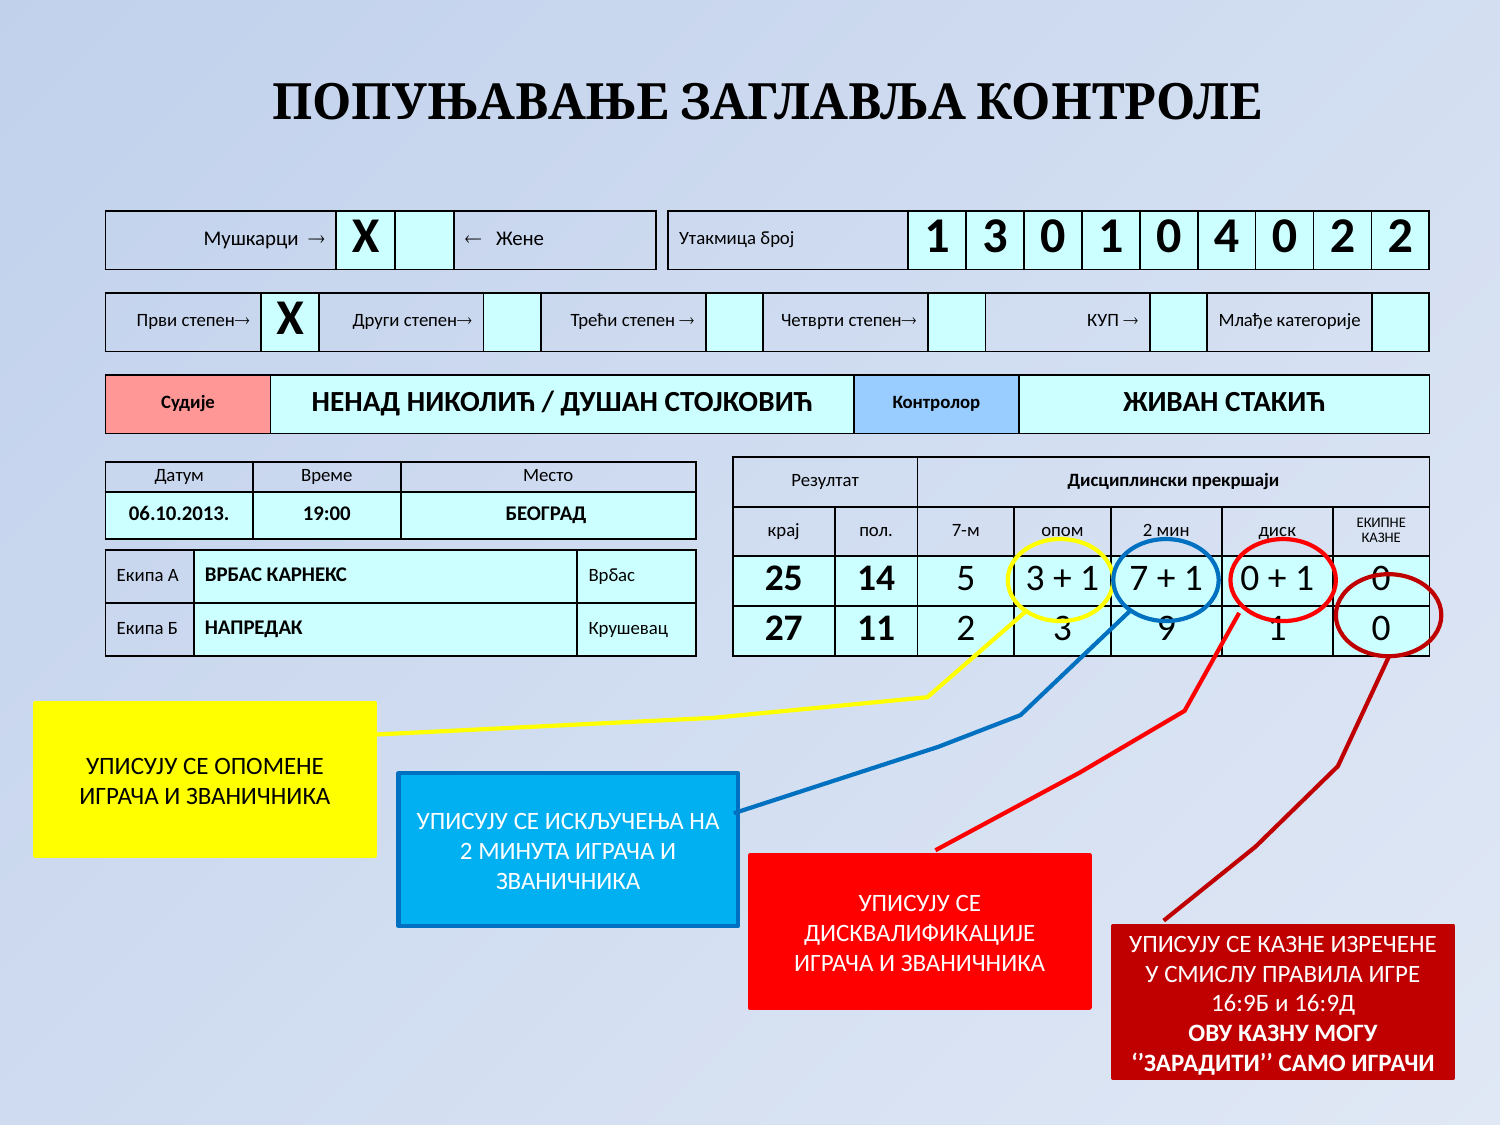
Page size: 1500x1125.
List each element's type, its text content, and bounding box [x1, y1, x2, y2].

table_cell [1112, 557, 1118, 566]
table_cell 27 [734, 607, 834, 655]
table_header [707, 294, 762, 351]
title ПОПУЊАВАЊЕ ЗАГЛАВЉА КОНТРОЛЕ [105, 46, 1430, 153]
table_header 3 [967, 212, 1023, 269]
table_cell 2 мин [1112, 508, 1221, 555]
table_header Х [262, 294, 318, 351]
table_cell 14 [836, 557, 917, 605]
text_box [1005, 536, 1113, 624]
table_cell 0 [1334, 624, 1364, 655]
table_cell 9 [1112, 607, 1221, 655]
table_header [396, 212, 453, 269]
table_header 2 [1314, 212, 1371, 269]
text_box УПИСУЈУ СЕ КАЗНЕ ИЗРЕЧЕНЕ У СМИСЛУ ПРАВИЛА ИГРЕ 16:9Б и 16:9Д ОВУ КАЗНУ МОГУ ‘’ЗАРАДИТИ’’ САМО ИГРАЧИ [1162, 659, 1391, 923]
table_header 1 [1083, 212, 1139, 269]
table_cell 19:00 [254, 493, 400, 538]
table_cell 7-м [918, 508, 1013, 555]
table_header Трећи степен  [542, 294, 705, 351]
table_cell 3 [1015, 607, 1110, 655]
table_cell ЕКИПНЕ КАЗНЕ [1334, 508, 1429, 555]
text_box УПИСУЈУ СЕ ИСКЉУЧЕЊА НА 2 МИНУТА ИГРАЧА И ЗВАНИЧНИКА [396, 611, 1130, 928]
table_cell 2 [918, 607, 1013, 655]
text_box УПИСУЈУ СЕ ОПОМЕНЕ ИГРАЧА И ЗВАНИЧНИКА [33, 611, 1026, 858]
table_header 1 [909, 212, 965, 269]
table_header 0 [1141, 212, 1197, 269]
table_cell Крушевац [578, 604, 695, 655]
text_box УПИСУЈУ СЕ ДИСКВАЛИФИКАЦИЈЕ ИГРАЧА И ЗВАНИЧНИКА [748, 611, 1241, 1010]
table_header Место [402, 463, 695, 491]
text_box [1111, 536, 1221, 624]
table_header  Жене [455, 212, 655, 269]
table_header Х [337, 212, 394, 269]
table_header КУП  [986, 294, 1149, 351]
table_header 0 [1256, 212, 1313, 269]
table_header Млађе категорије [1208, 294, 1371, 351]
table_header Врбас [578, 551, 695, 602]
table_header Датум [106, 463, 252, 491]
table_cell диск [1223, 508, 1332, 555]
table_cell 11 [836, 607, 917, 655]
text_box [1333, 572, 1444, 659]
table_header [929, 294, 985, 351]
text_box [1228, 536, 1338, 624]
table_cell 06.10.2013. [106, 493, 252, 538]
table_cell Екипа Б [106, 604, 193, 655]
table_cell 25 [734, 557, 834, 605]
table_cell 7 + 1 [1214, 557, 1221, 572]
table_cell 0 + 1 [1223, 557, 1237, 605]
table_header Утакмица број [669, 212, 907, 269]
table_header Екипа А [106, 551, 193, 602]
table_header Први степен [106, 294, 260, 351]
table_header 2 [1372, 212, 1428, 269]
table_header [1151, 294, 1206, 351]
table_header 4 [1199, 212, 1255, 269]
table_cell БЕОГРАД [402, 493, 695, 538]
table_header ВРБАС КАРНЕКС [195, 551, 576, 602]
table_header [1373, 294, 1428, 351]
table_header Дисциплински прекршаји [918, 458, 1429, 506]
table_cell 7 + 1 [1212, 588, 1221, 605]
table_header Време [254, 463, 400, 491]
table_cell пол. [836, 508, 917, 555]
table_header Судије [106, 376, 270, 433]
table_header Четврти степен [764, 294, 927, 351]
table_header [484, 294, 540, 351]
table_cell 1 [1223, 607, 1332, 655]
table_header НЕНАД НИКОЛИЋ / ДУШАН СТОЈКОВИЋ [271, 376, 853, 433]
table_header Други степен [320, 294, 483, 351]
text_box УПИСУЈУ СЕ КАЗНЕ ИЗРЕЧЕНЕ У СМИСЛУ ПРАВИЛА ИГРЕ 16:9Б и 16:9Д ОВУ КАЗНУ МОГУ ‘’ЗАРАДИТИ’’ САМО ИГРАЧИ [1111, 924, 1455, 1080]
table_cell 0 [1334, 557, 1429, 605]
table_header ЖИВАН СТАКИЋ [1020, 376, 1429, 433]
table_cell НАПРЕДАК [195, 604, 576, 655]
table_header Резултат [734, 458, 917, 506]
table_cell крај [734, 508, 834, 555]
table_cell опом [1015, 508, 1110, 555]
table_cell 5 [918, 557, 1013, 605]
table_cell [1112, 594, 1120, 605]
table_header 0 [1025, 212, 1081, 269]
table_cell 0 [1413, 646, 1429, 655]
table_header Мушкарци  [106, 212, 335, 269]
table_header Контролор [855, 376, 1018, 433]
